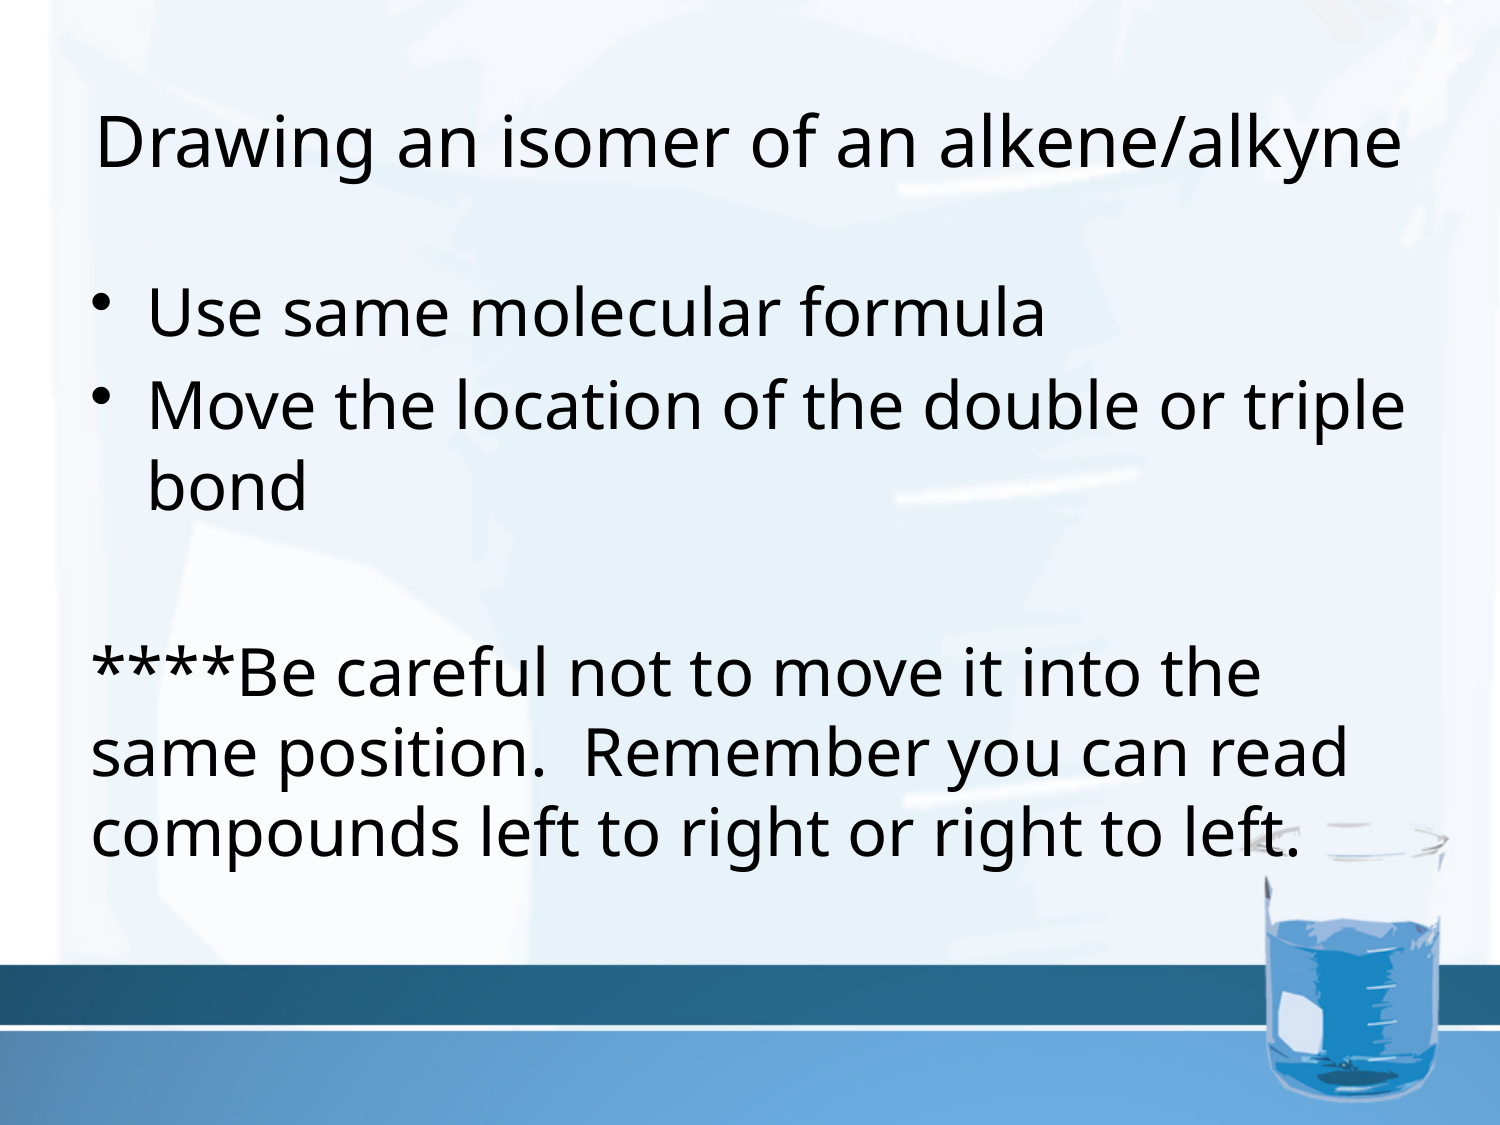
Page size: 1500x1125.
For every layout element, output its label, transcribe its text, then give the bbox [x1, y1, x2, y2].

list Use same molecular formula Move the location of the double or triple bond ****Be careful not to move it into the same position. Remember you can read compounds left to right or right to left. [74, 262, 1426, 1006]
picture [0, 0, 1500, 1125]
title Drawing an isomer of an alkene/alkyne [74, 44, 1426, 233]
